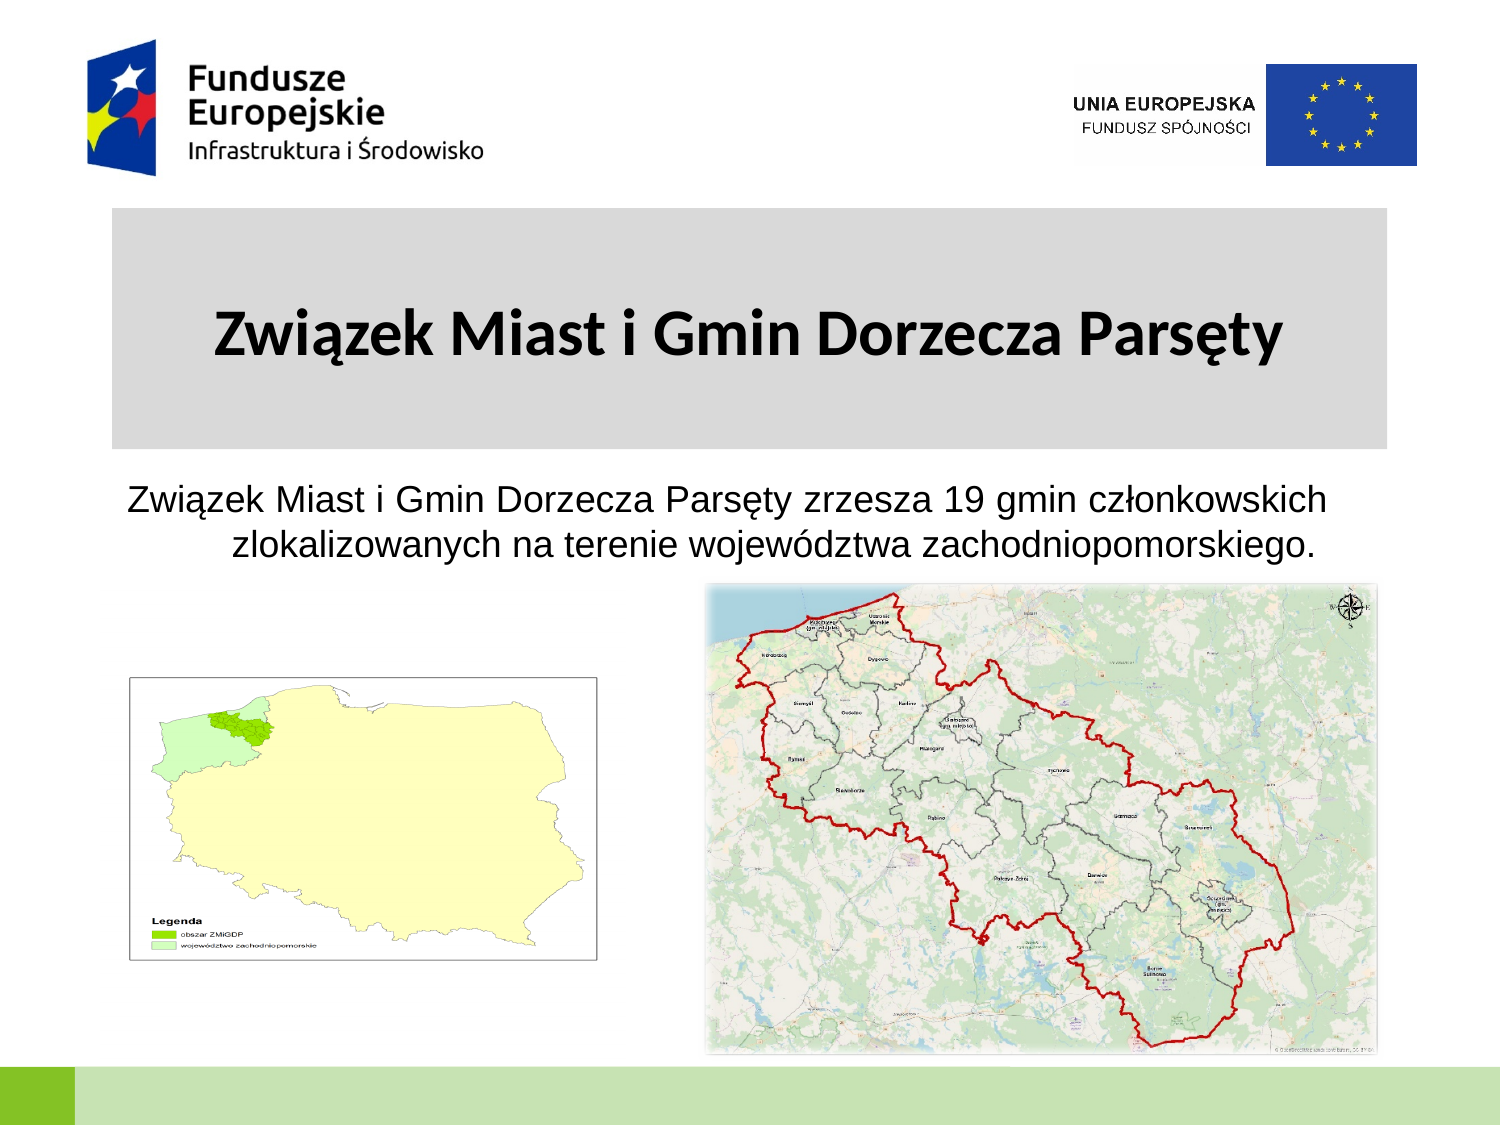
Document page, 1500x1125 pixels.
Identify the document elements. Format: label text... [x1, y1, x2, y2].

picture [53, 5, 517, 210]
subtitle Związek Miast i Gmin Dorzecza Parsęty zrzesza 19 gmin członkowskich zlokalizowanych na terenie województwa zachodniopomorskiego. [111, 467, 1389, 859]
picture [1074, 64, 1417, 166]
title Związek Miast i Gmin Dorzecza Parsęty [111, 207, 1388, 450]
picture [697, 575, 1384, 1061]
picture [100, 575, 627, 1059]
